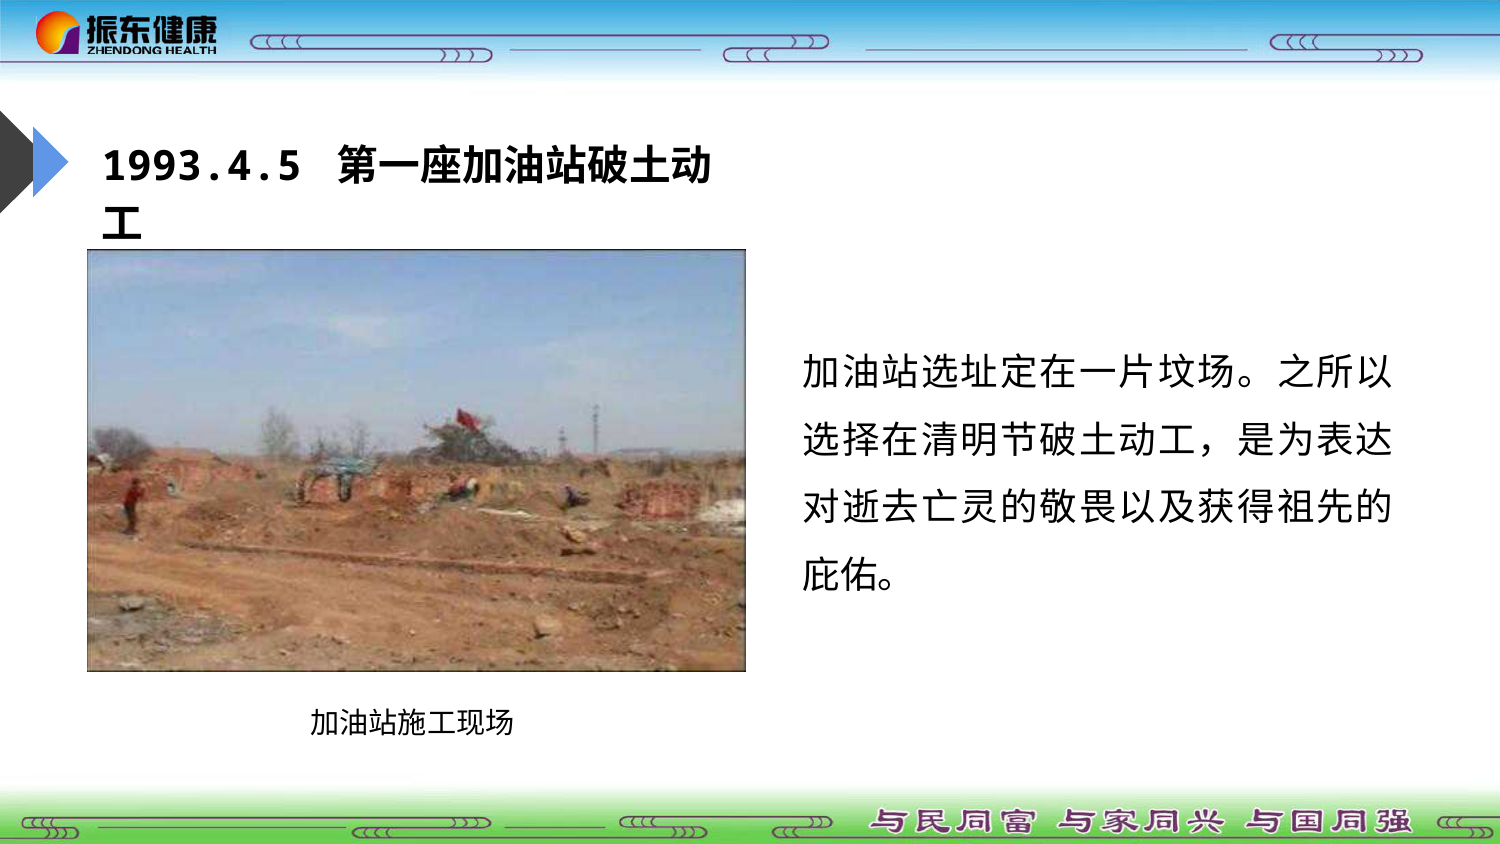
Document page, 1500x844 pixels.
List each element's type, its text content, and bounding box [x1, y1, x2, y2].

text_box 1993.4.5 第一座加油站破土动工 [87, 124, 742, 249]
picture [0, 0, 1500, 844]
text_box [0, 109, 69, 215]
text_box 加油站施工现场 [295, 691, 559, 747]
text_box 加油站选址定在一片坟场。之所以选择在清明节破土动工，是为表达对逝去亡灵的敬畏以及获得祖先的庇佑。 [756, 240, 1452, 681]
